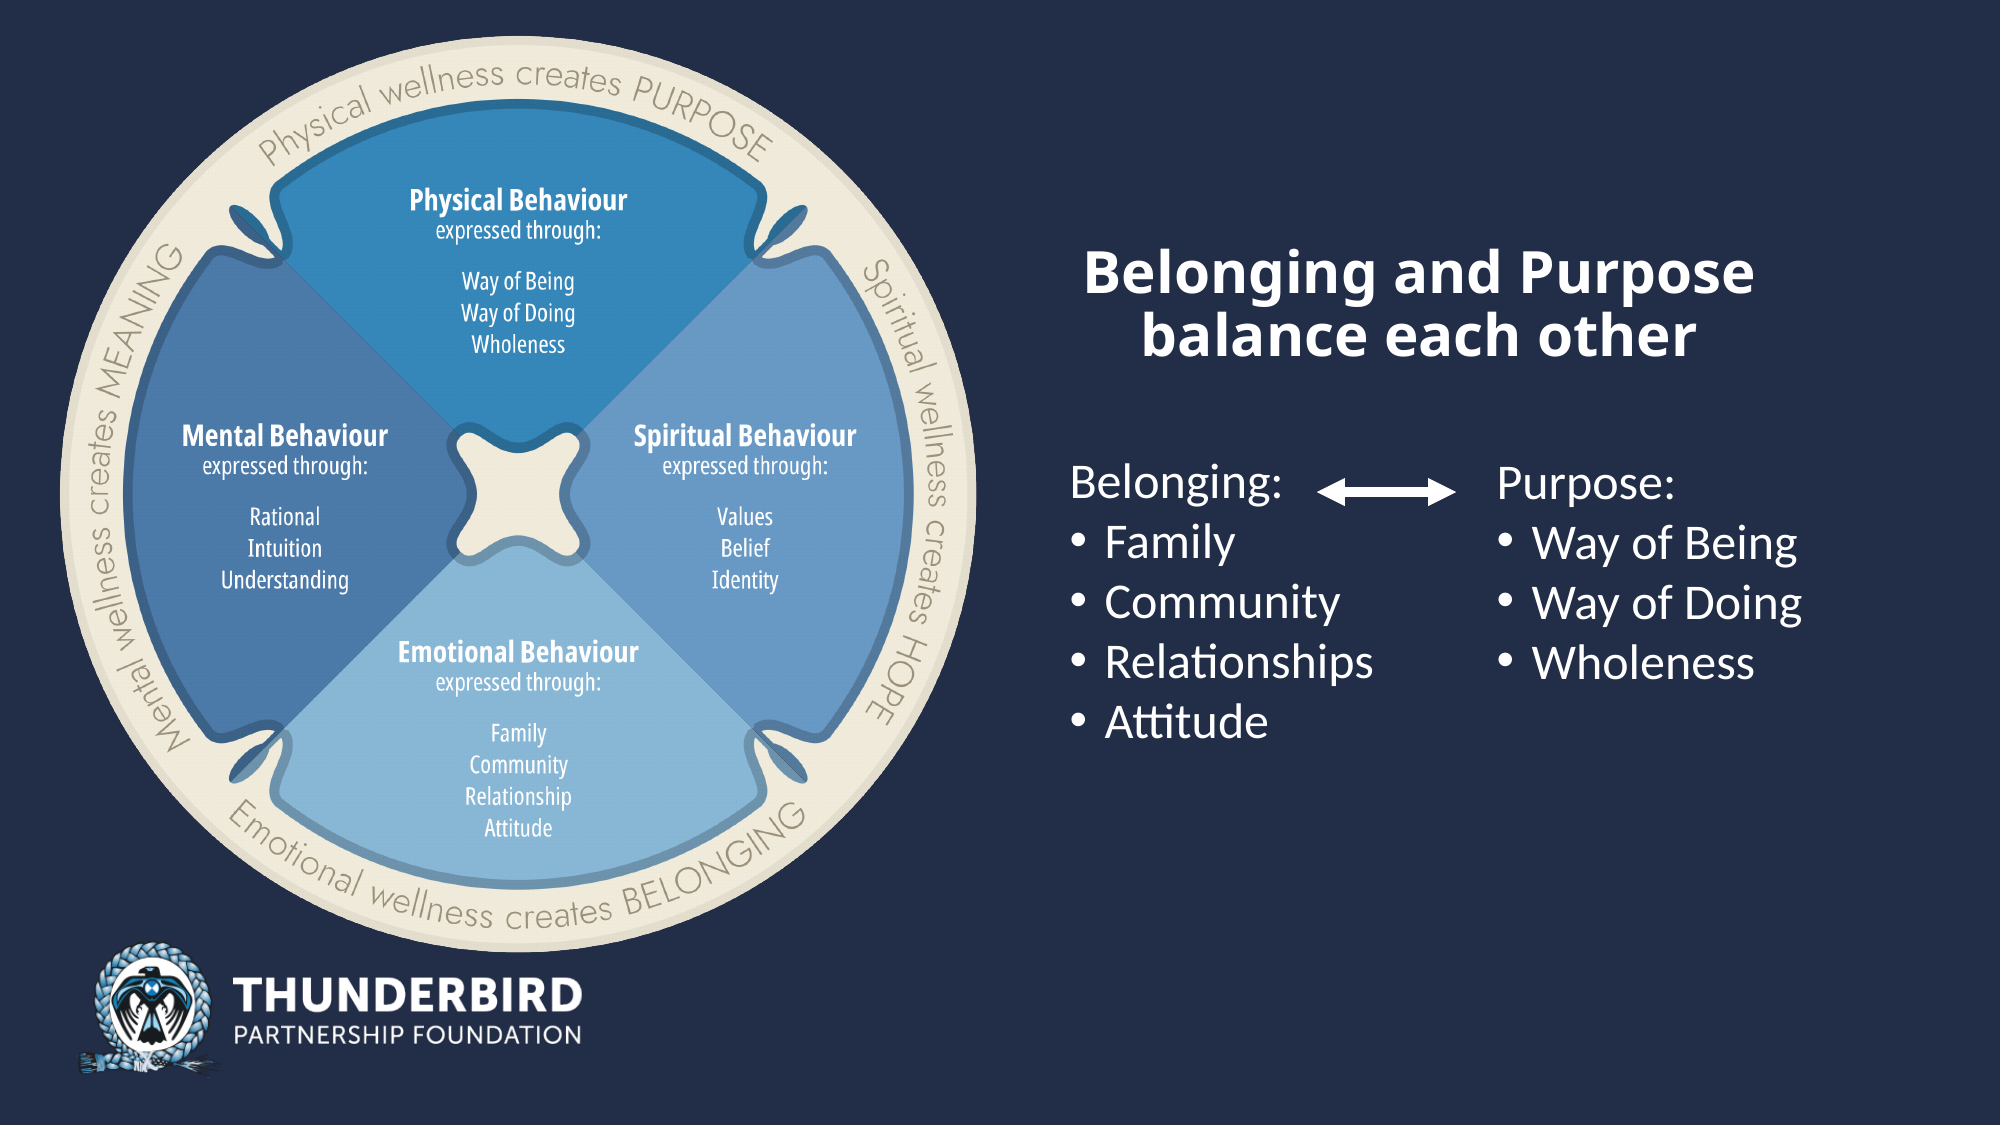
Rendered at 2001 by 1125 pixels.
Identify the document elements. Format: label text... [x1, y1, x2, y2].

title Belonging and Purpose balance each other [1034, 140, 1805, 375]
text_box Purpose: Way of Being Way of Doing Wholeness [1481, 442, 1822, 698]
text_box Belonging: Family Community Relationships Attitude [1054, 441, 1417, 757]
picture [59, 35, 977, 1093]
